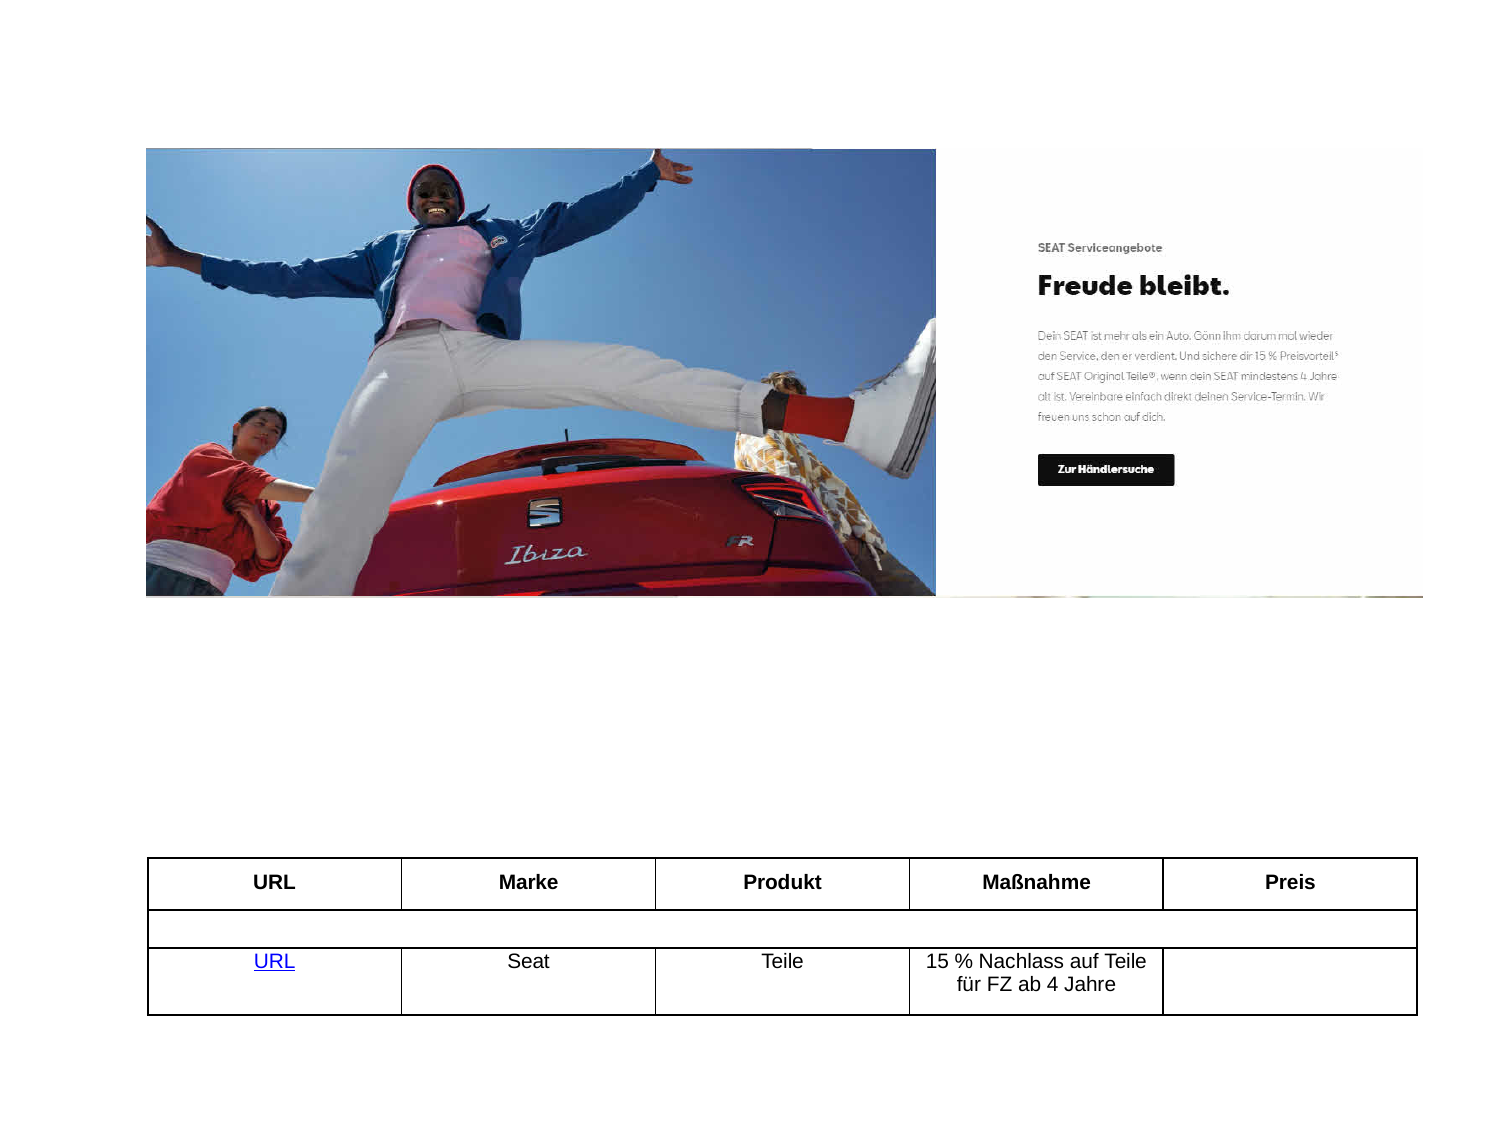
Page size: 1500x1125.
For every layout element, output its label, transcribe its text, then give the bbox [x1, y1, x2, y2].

table_cell URL [149, 949, 401, 1014]
table_cell [149, 911, 1416, 947]
table_cell 15 % Nachlass auf Teile für FZ ab 4 Jahre [910, 949, 1162, 1014]
table_header URL [149, 859, 401, 909]
table_header Produkt [656, 859, 909, 909]
table_cell [1164, 949, 1416, 1014]
table_header Maßnahme [910, 859, 1162, 909]
table_cell Seat [402, 949, 655, 1014]
table_header Marke [402, 859, 655, 909]
picture [146, 148, 1423, 598]
table_header Preis [1164, 859, 1416, 909]
table_cell Teile [656, 949, 909, 1014]
